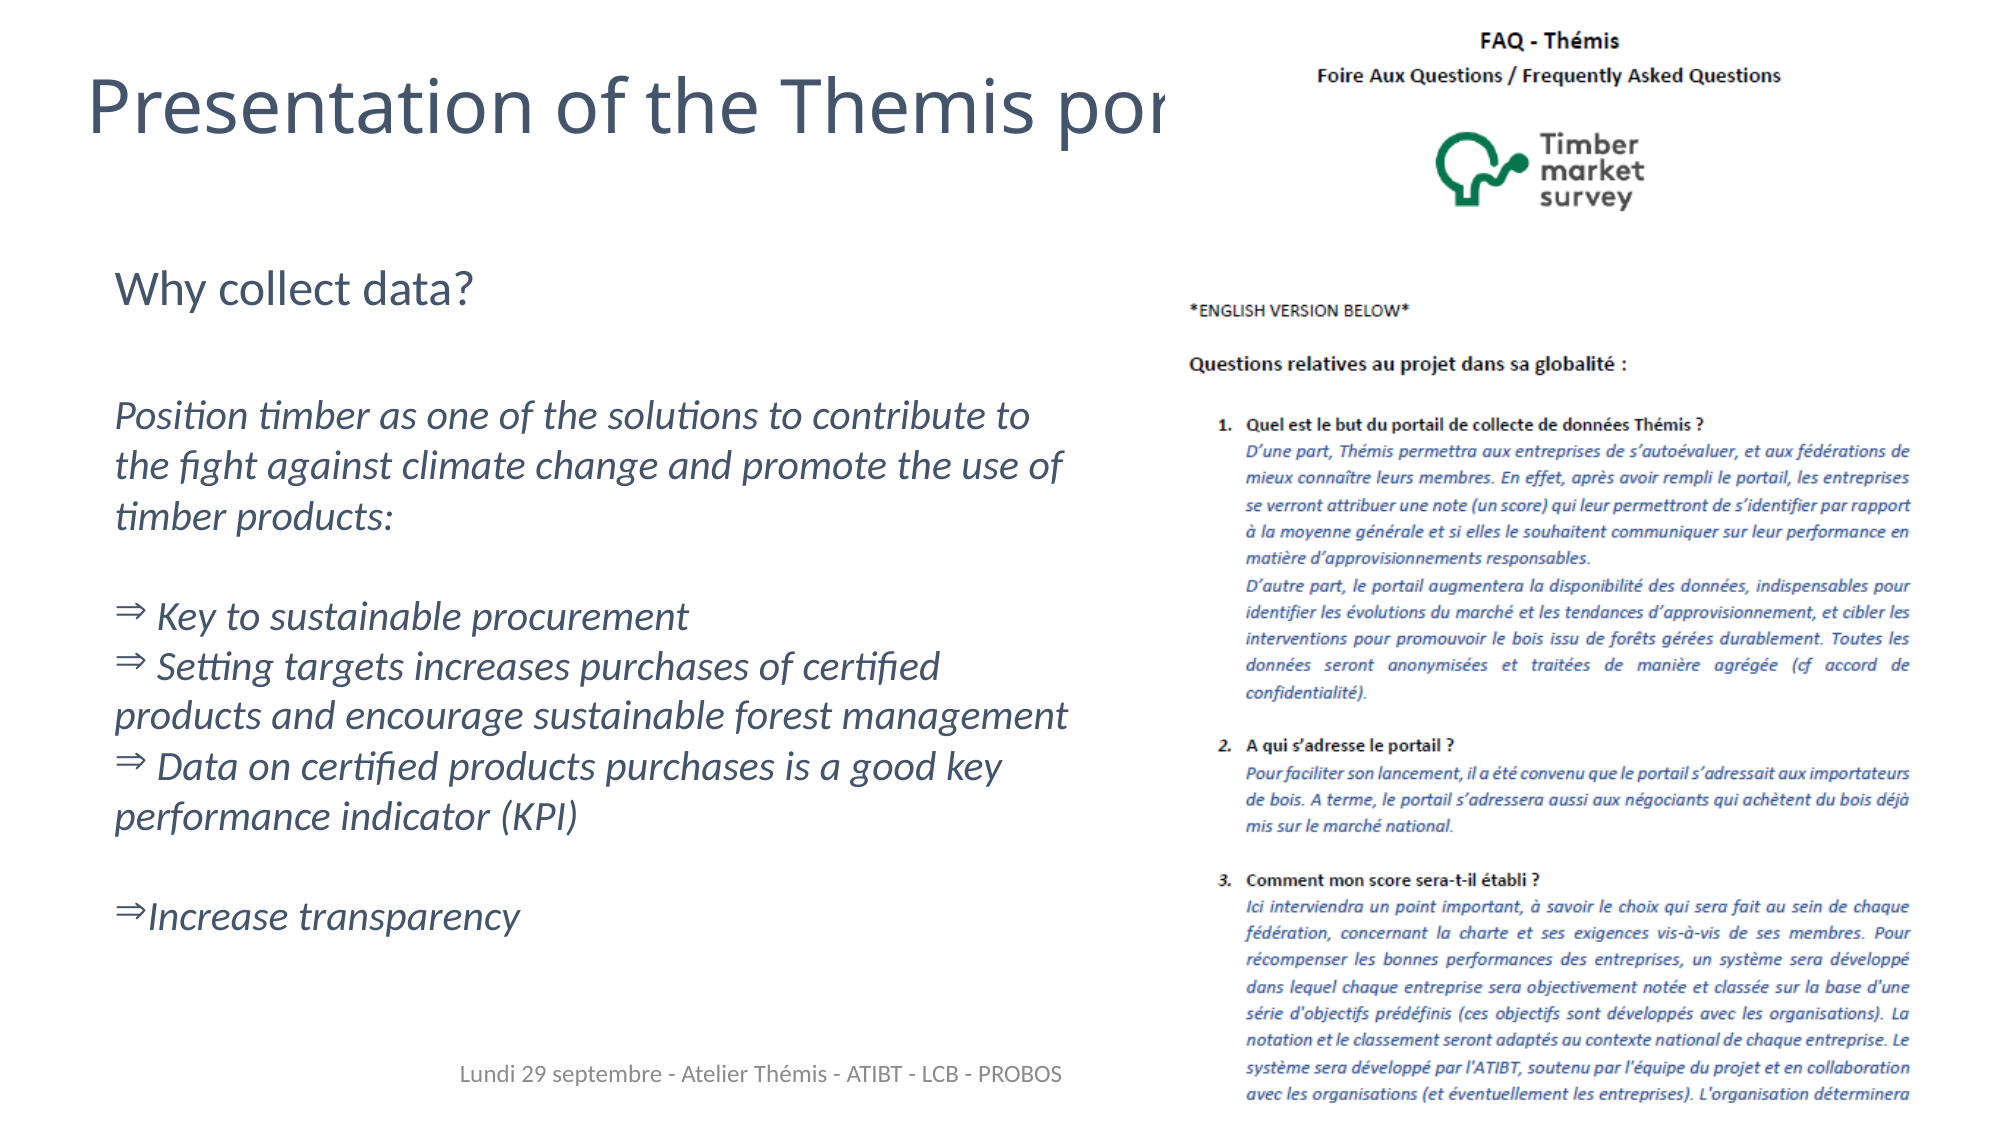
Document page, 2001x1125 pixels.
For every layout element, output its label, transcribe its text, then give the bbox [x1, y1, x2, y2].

footer Lundi 29 septembre - Atelier Thémis - ATIBT - LCB - PROBOS [424, 1042, 1100, 1103]
text_box Presentation of the Themis portal [71, 21, 1165, 157]
title Why collect data? [99, 205, 1165, 374]
text_box Position timber as one of the solutions to contribute to the fight against climate change and promote the use of timber products: Key to sustainable procurement Setting targets increases purchases of certified products and encourage sustainable forest management Data on certified products purchases is a good key performance indicator (KPI) Increase transparency [99, 380, 1100, 946]
picture [1165, 0, 1962, 1125]
